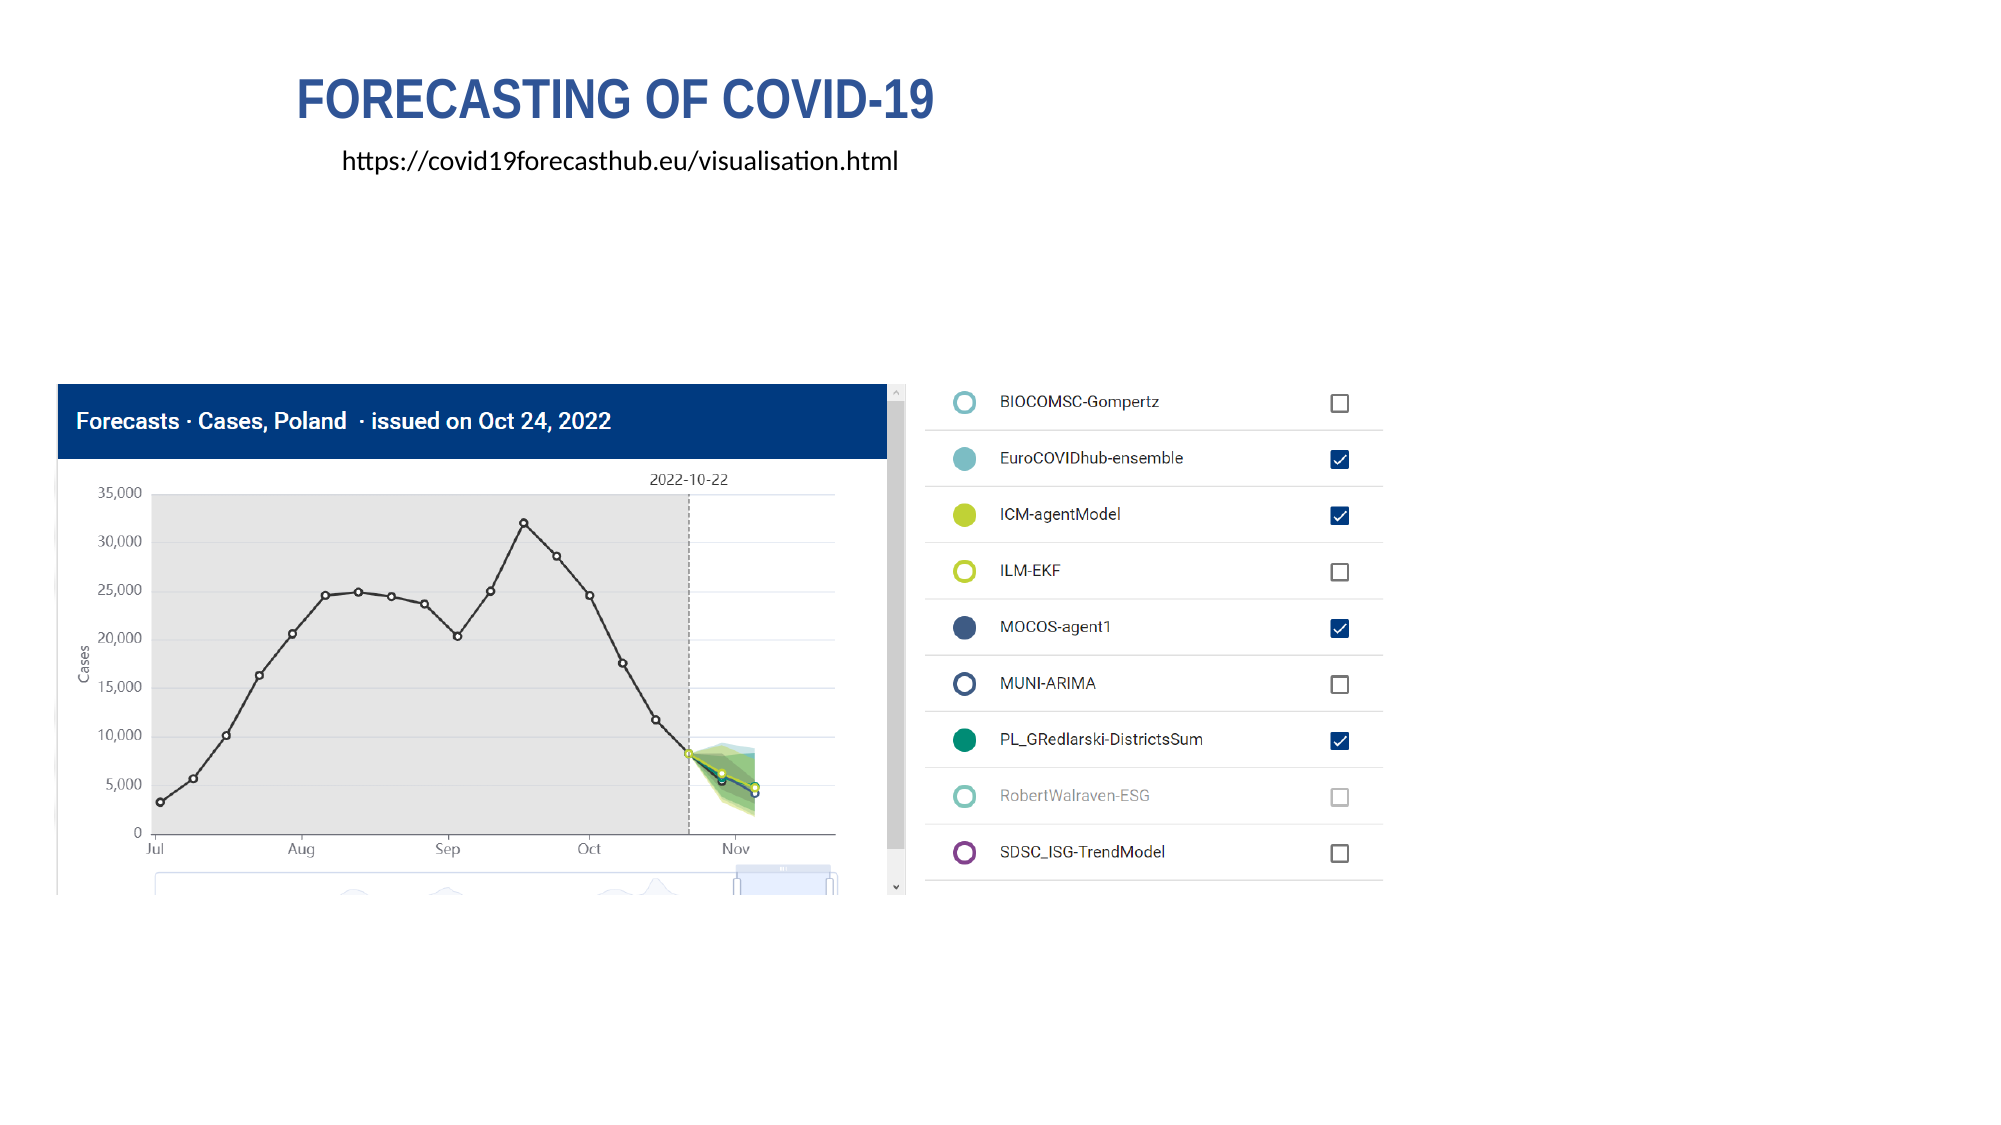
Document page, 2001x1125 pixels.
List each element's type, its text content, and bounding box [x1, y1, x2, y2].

picture [53, 375, 1384, 897]
text_box FORECASTING OF COVID-19 [38, 55, 1194, 138]
text_box https://covid19forecasthub.eu/visualisation.html [326, 134, 924, 184]
